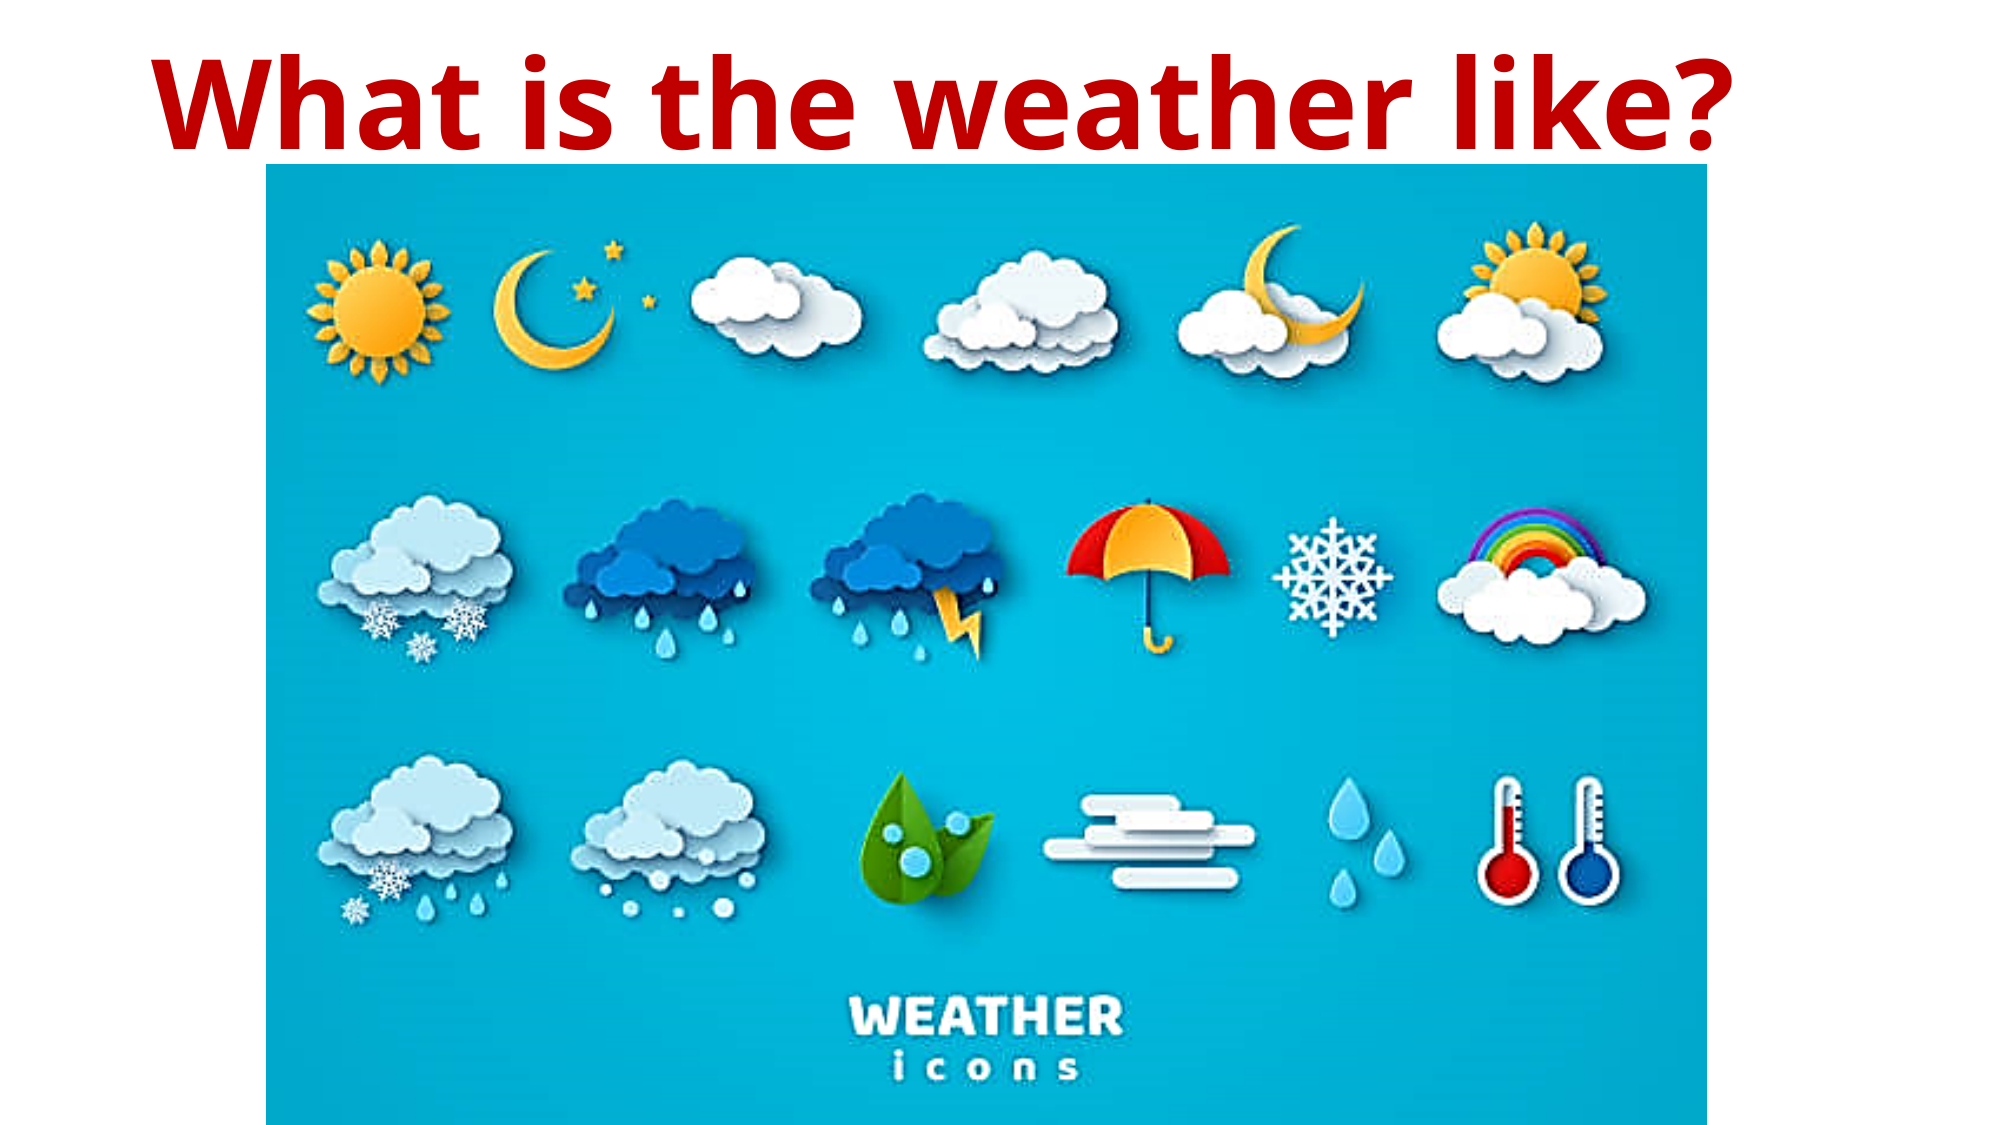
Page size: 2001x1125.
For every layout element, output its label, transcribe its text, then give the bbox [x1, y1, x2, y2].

picture [266, 164, 1707, 1125]
title What is the weather like? [136, 0, 1937, 218]
